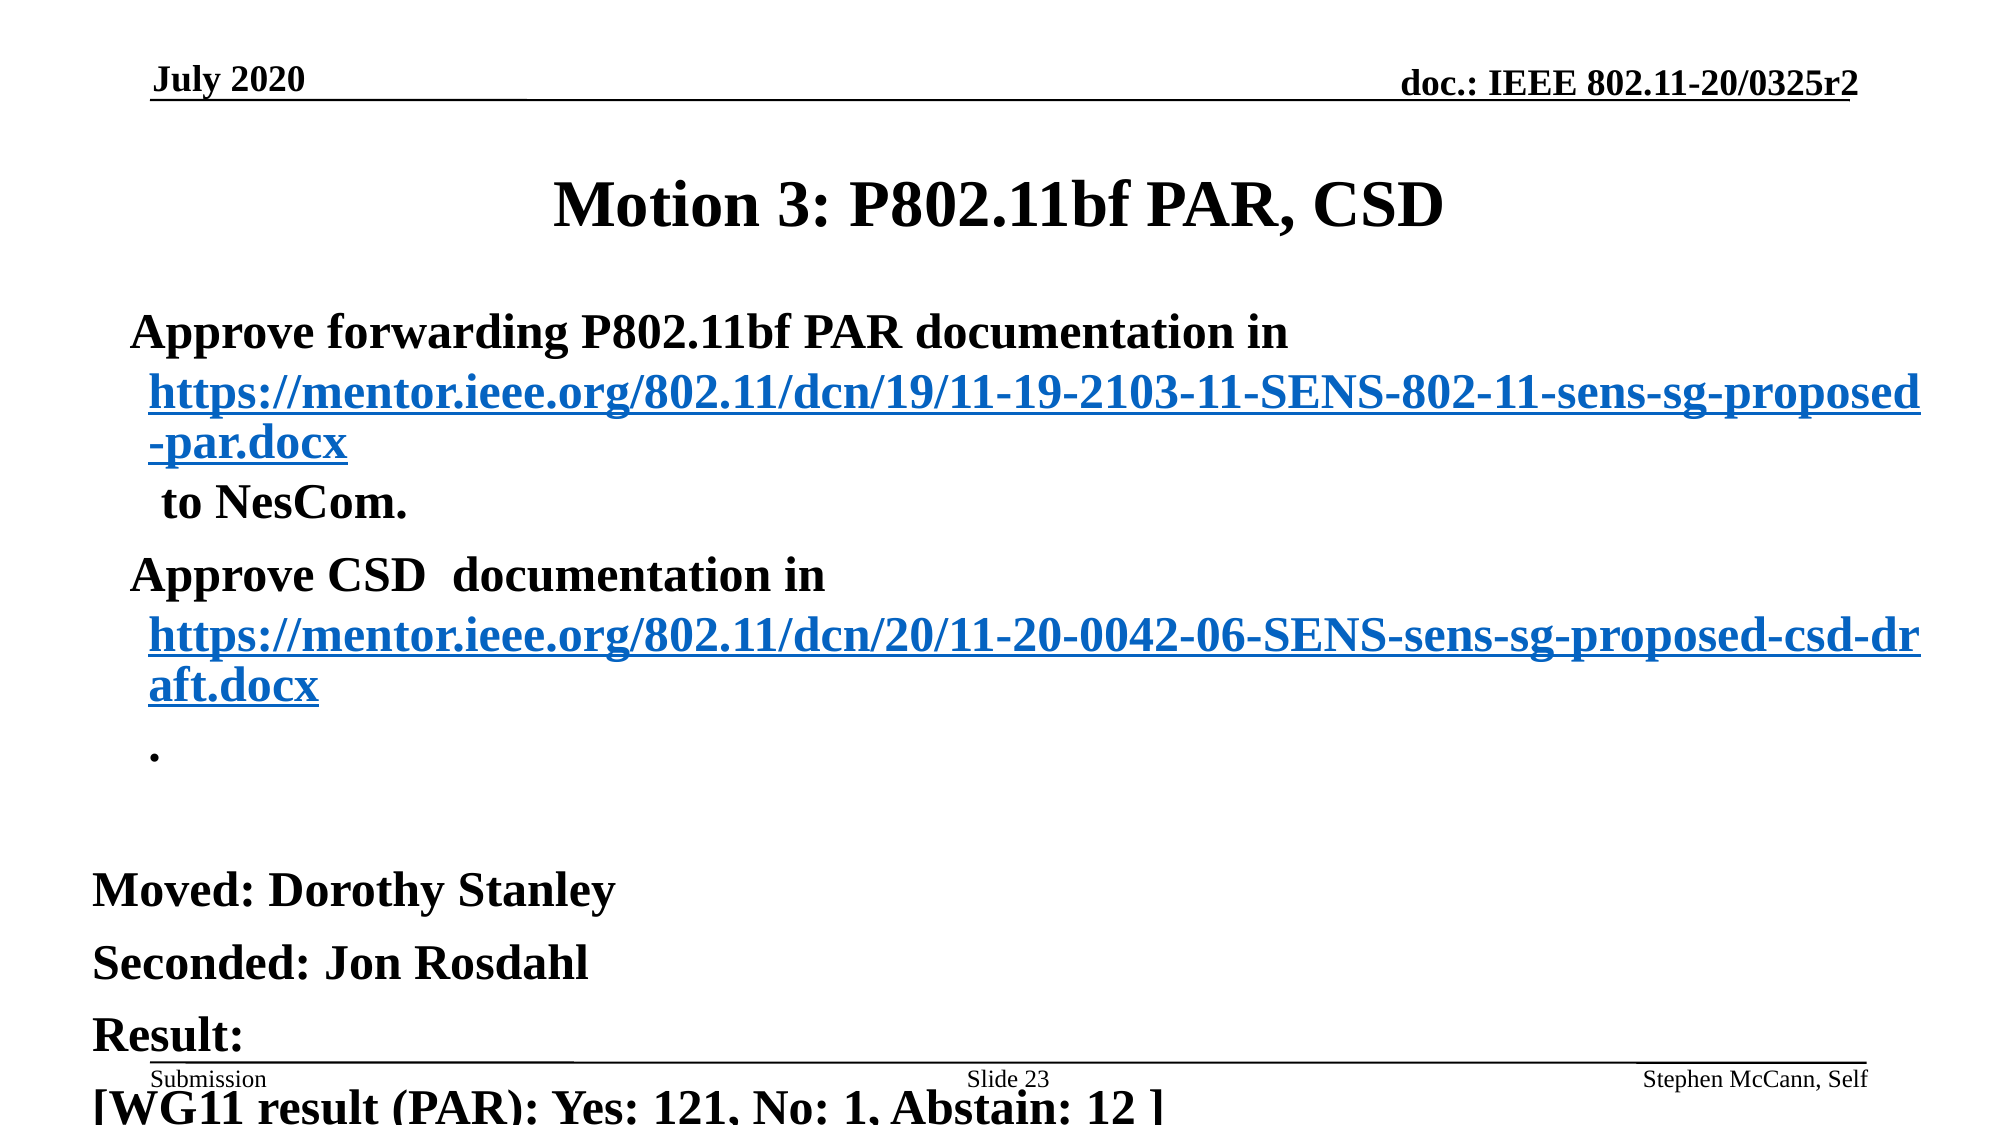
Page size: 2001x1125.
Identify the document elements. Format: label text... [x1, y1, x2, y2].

slide_number Slide 23 [950, 1061, 1067, 1123]
list Approve forwarding P802.11bf PAR documentation in https://mentor.ieee.org/802.11/dcn/19/11-19-2103-11-SENS-802-11-sens-sg-proposed-par.docx to NesCom. Approve CSD documentation in https://mentor.ieee.org/802.11/dcn/20/11-20-0042-06-SENS-sens-sg-proposed-csd-draft.docx. Moved: Dorothy Stanley Seconded: Jon Rosdahl Result: [WG11 result (PAR): Yes: 121, No: 1, Abstain: 12 ] [WG11 result (CSD): Yes: 130, No: 1, Abstain: 11 ] [76, 291, 1940, 1063]
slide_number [152, 54, 563, 100]
title Motion 3: P802.11bf PAR, CSD [149, 112, 1850, 288]
footer Stephen McCann, Self [1171, 1061, 1869, 1093]
